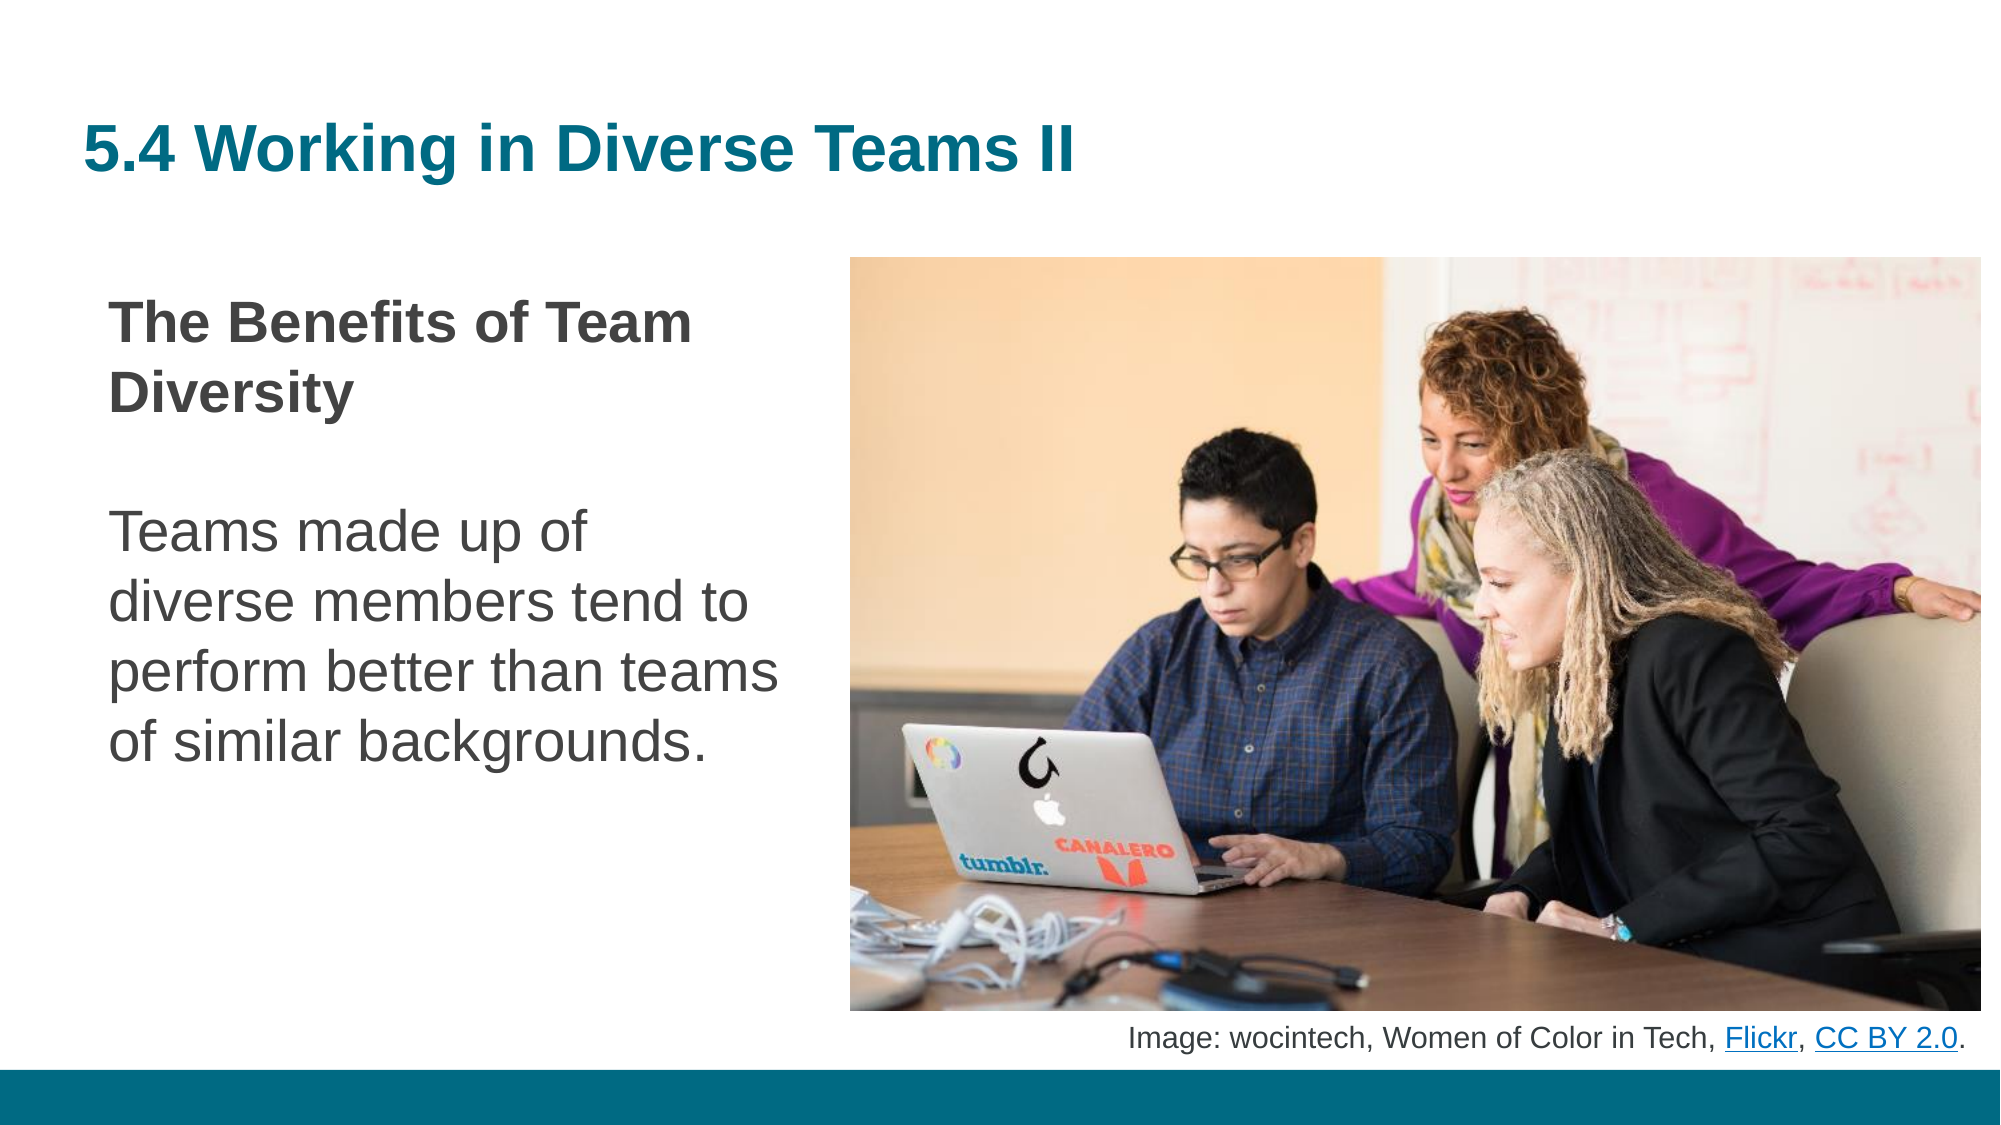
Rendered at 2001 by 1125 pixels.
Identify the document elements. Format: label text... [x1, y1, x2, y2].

picture [850, 256, 1981, 1012]
list The Benefits of Team Diversity Teams made up of diverse members tend to perform better than teams of similar backgrounds. [68, 268, 803, 1000]
title 5.4 Working in Diverse Teams II [68, 89, 1932, 223]
text_box Image: wocintech, Women of Color in Tech, Flickr, CC BY 2.0. [1113, 1011, 2000, 1063]
